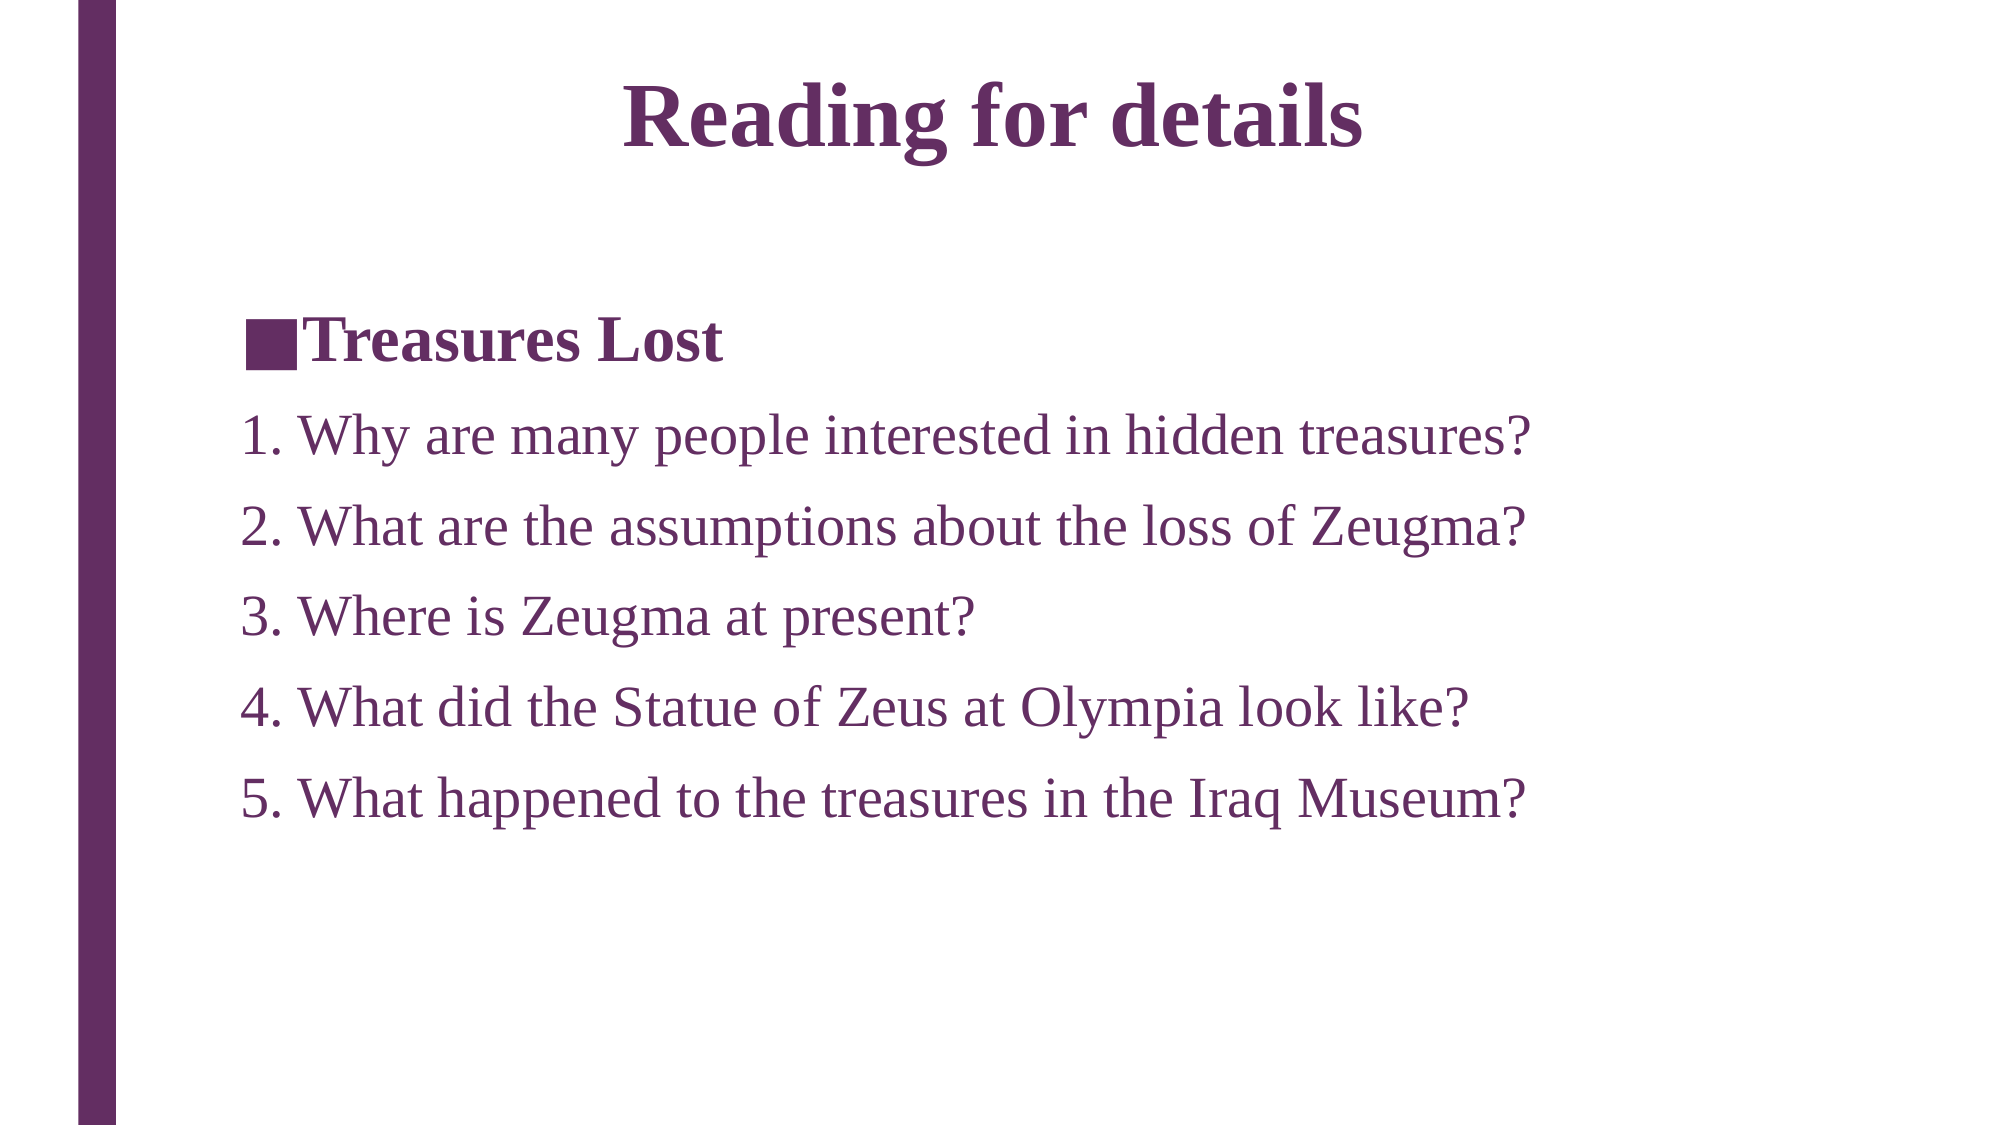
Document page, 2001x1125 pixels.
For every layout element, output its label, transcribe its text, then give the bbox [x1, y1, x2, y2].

list Treasures Lost 1. Why are many people interested in hidden treasures? 2. What are the assumptions about the loss of Zeugma? 3. Where is Zeugma at present? 4. What did the Statue of Zeus at Olympia look like? 5. What happened to the treasures in the Iraq Museum? [225, 294, 1800, 868]
title Reading for details [607, 60, 1415, 190]
